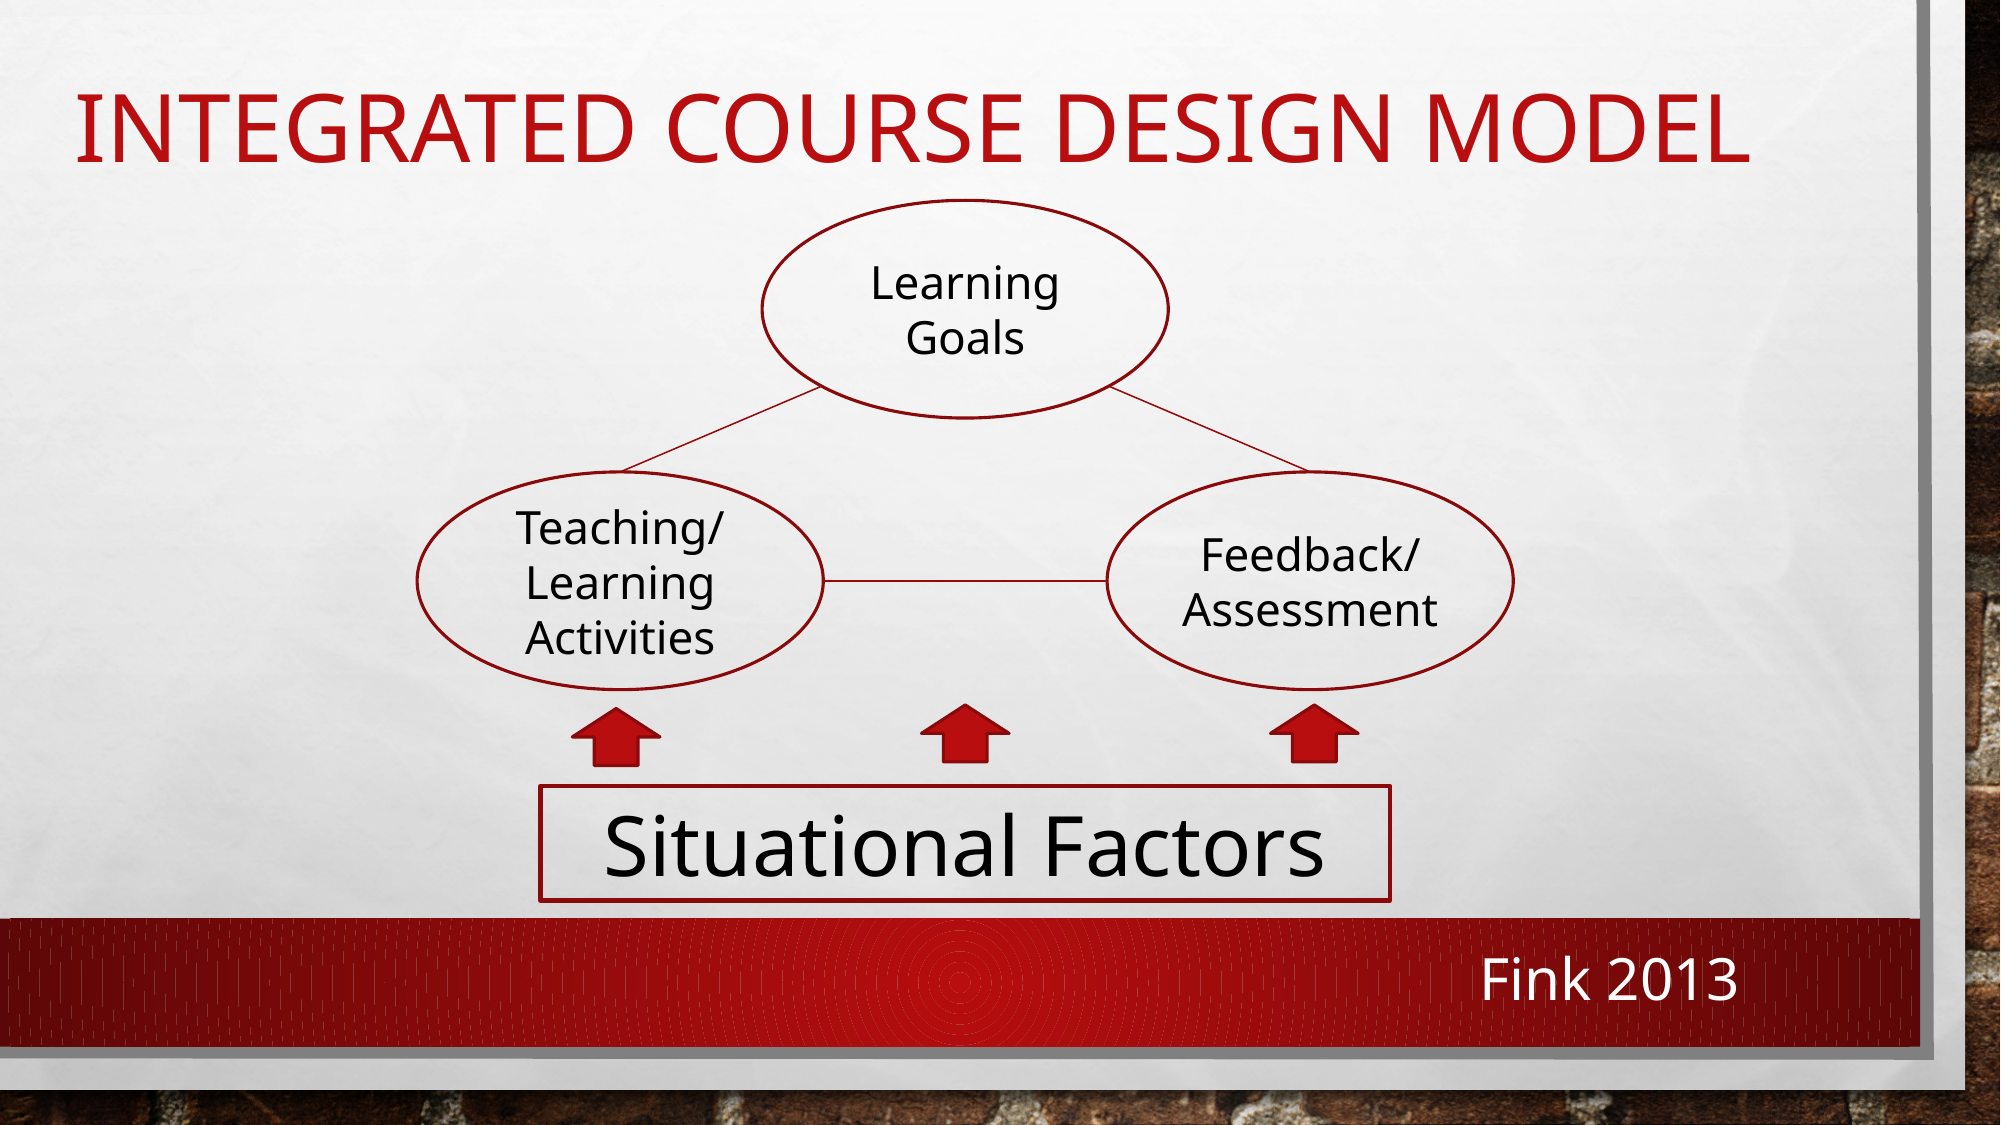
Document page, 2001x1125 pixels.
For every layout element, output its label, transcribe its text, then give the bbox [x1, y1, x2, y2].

text_box [1269, 703, 1360, 764]
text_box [619, 385, 822, 473]
text_box Fink 2013 [1464, 934, 1871, 1020]
title Integrated Course Design Model [59, 37, 1871, 227]
text_box Learning Goals [760, 198, 1170, 420]
text_box [919, 703, 1011, 764]
picture [0, 0, 2000, 1125]
text_box Teaching/ Learning Activities [415, 470, 825, 692]
text_box [570, 707, 662, 768]
text_box Feedback/ Assessment [1105, 470, 1515, 692]
text_box Situational Factors [540, 785, 1390, 901]
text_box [1108, 385, 1311, 473]
